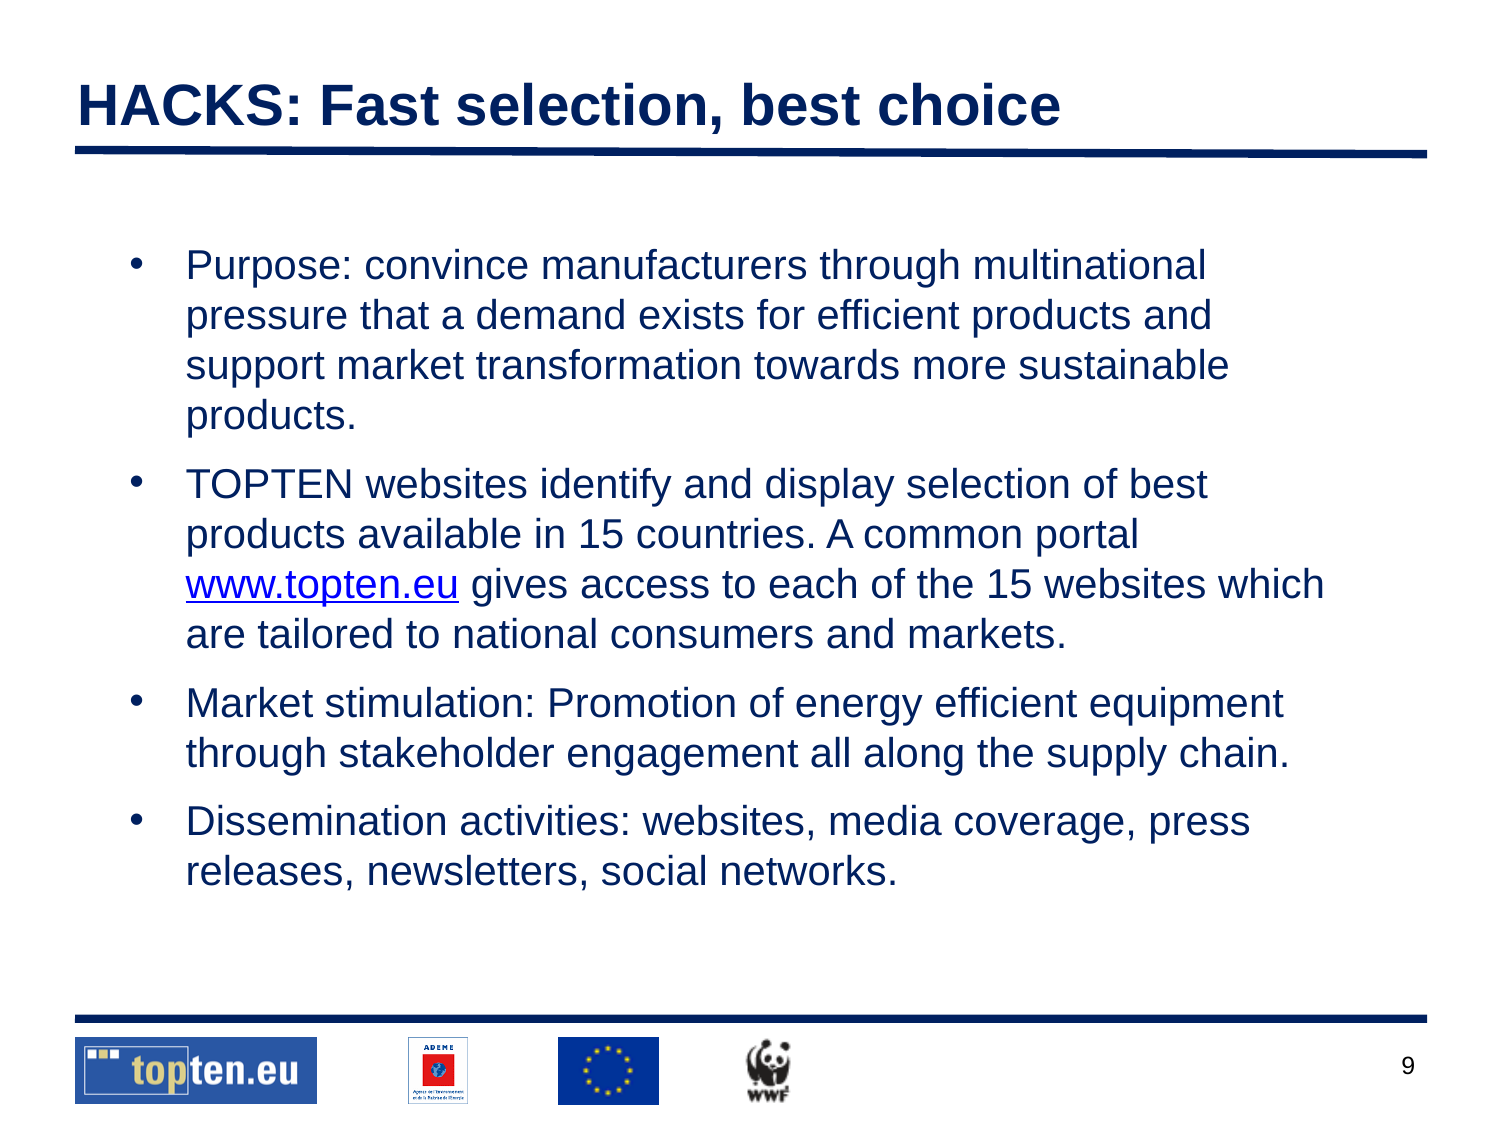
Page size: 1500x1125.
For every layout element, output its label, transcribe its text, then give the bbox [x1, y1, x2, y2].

picture [558, 1037, 659, 1105]
picture [75, 1037, 317, 1104]
list Purpose: convince manufacturers through multinational pressure that a demand exists for efficient products and support market transformation towards more sustainable products. TOPTEN websites identify and display selection of best products available in 15 countries. A common portal www.topten.eu gives access to each of the 15 websites which are tailored to national consumers and markets. Market stimulation: Promotion of energy efficient equipment through stakeholder engagement all along the supply chain. Dissemination activities: websites, media coverage, press releases, newsletters, social networks. [114, 230, 1377, 963]
slide_number 9 [1074, 1042, 1425, 1103]
picture [408, 1037, 468, 1104]
title HACKS: Fast selection, best choice [62, 42, 1438, 161]
picture [736, 1029, 801, 1113]
